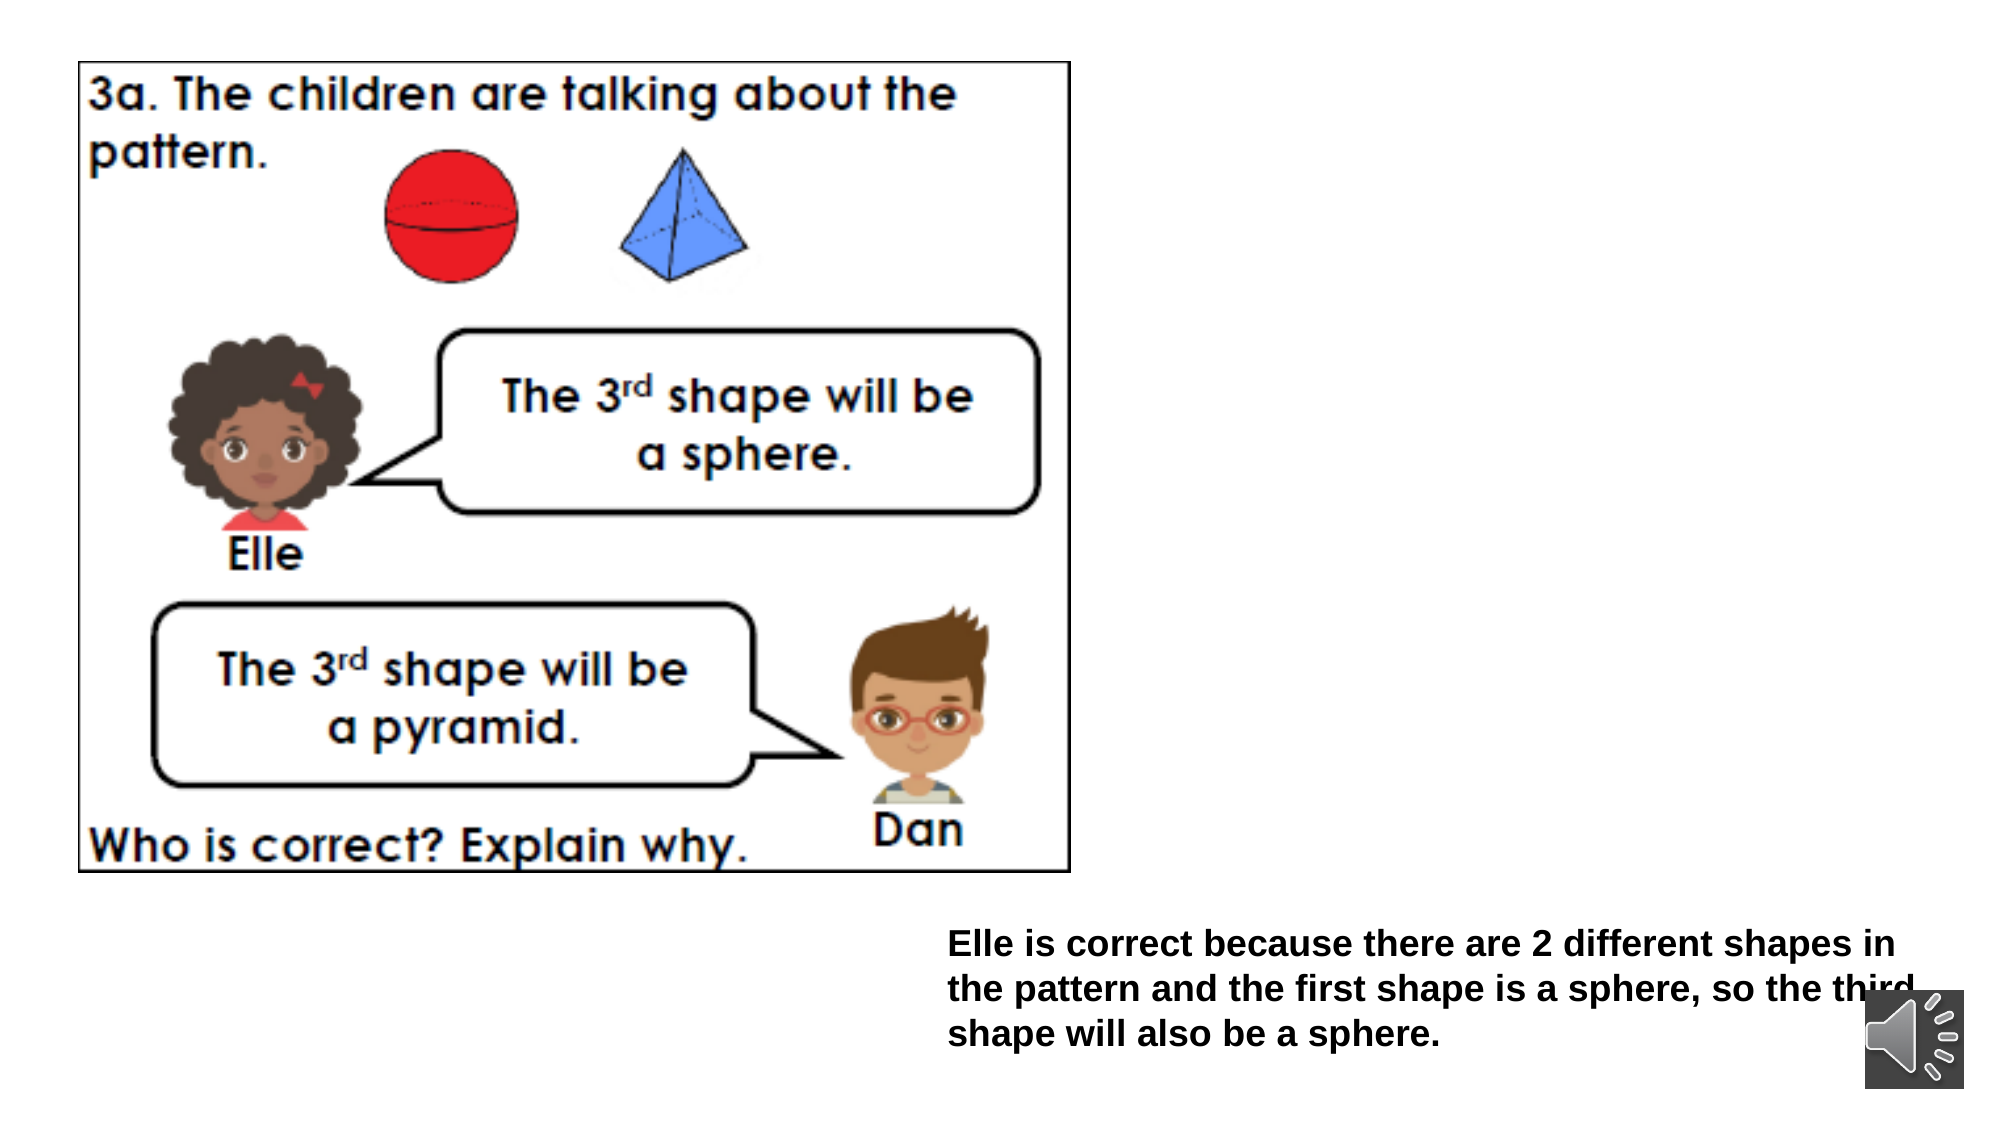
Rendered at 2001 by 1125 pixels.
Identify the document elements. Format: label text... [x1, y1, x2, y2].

text_box Elle is correct because there are 2 different shapes in the pattern and the first shape is a sphere, so the third shape will also be a sphere. [932, 911, 1933, 1062]
picture [1864, 989, 1965, 1090]
picture [78, 61, 1071, 873]
